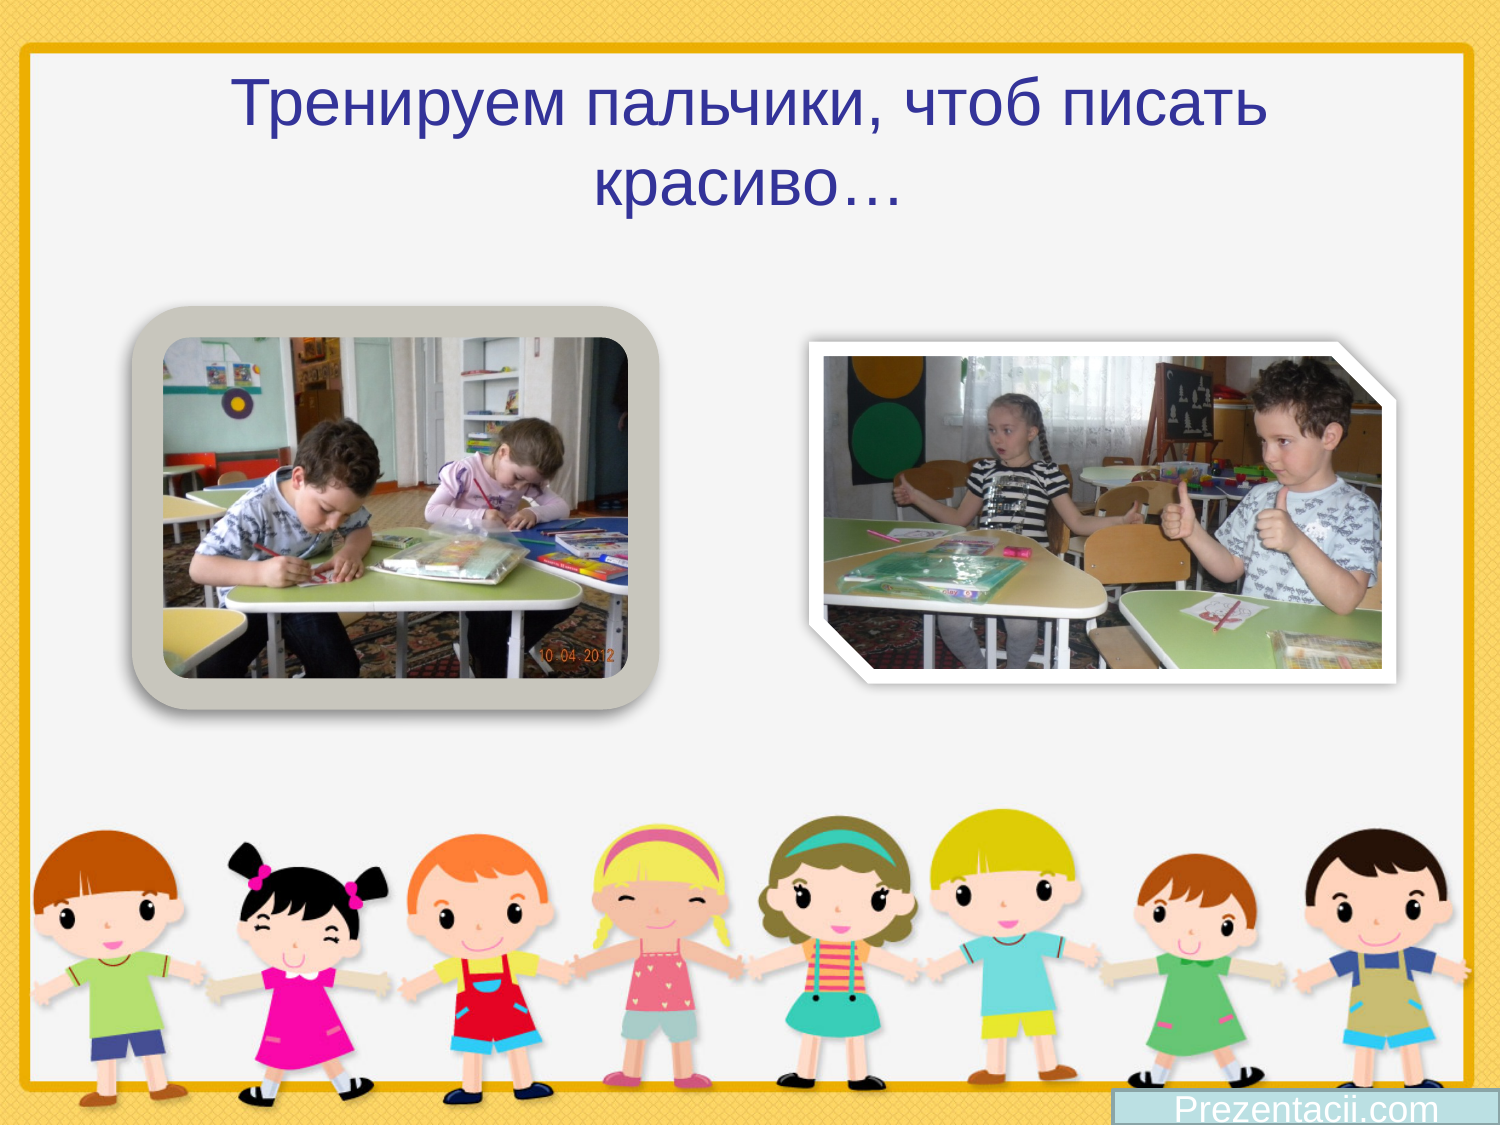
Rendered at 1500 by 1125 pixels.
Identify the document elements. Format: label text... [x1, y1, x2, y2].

title Тренируем пальчики, чтоб писать красиво… [74, 44, 1426, 233]
list [74, 262, 656, 705]
picture [0, 0, 1500, 1125]
text_box Prezentacii.com [1111, 1088, 1500, 1125]
text_box . [938, 688, 1400, 694]
